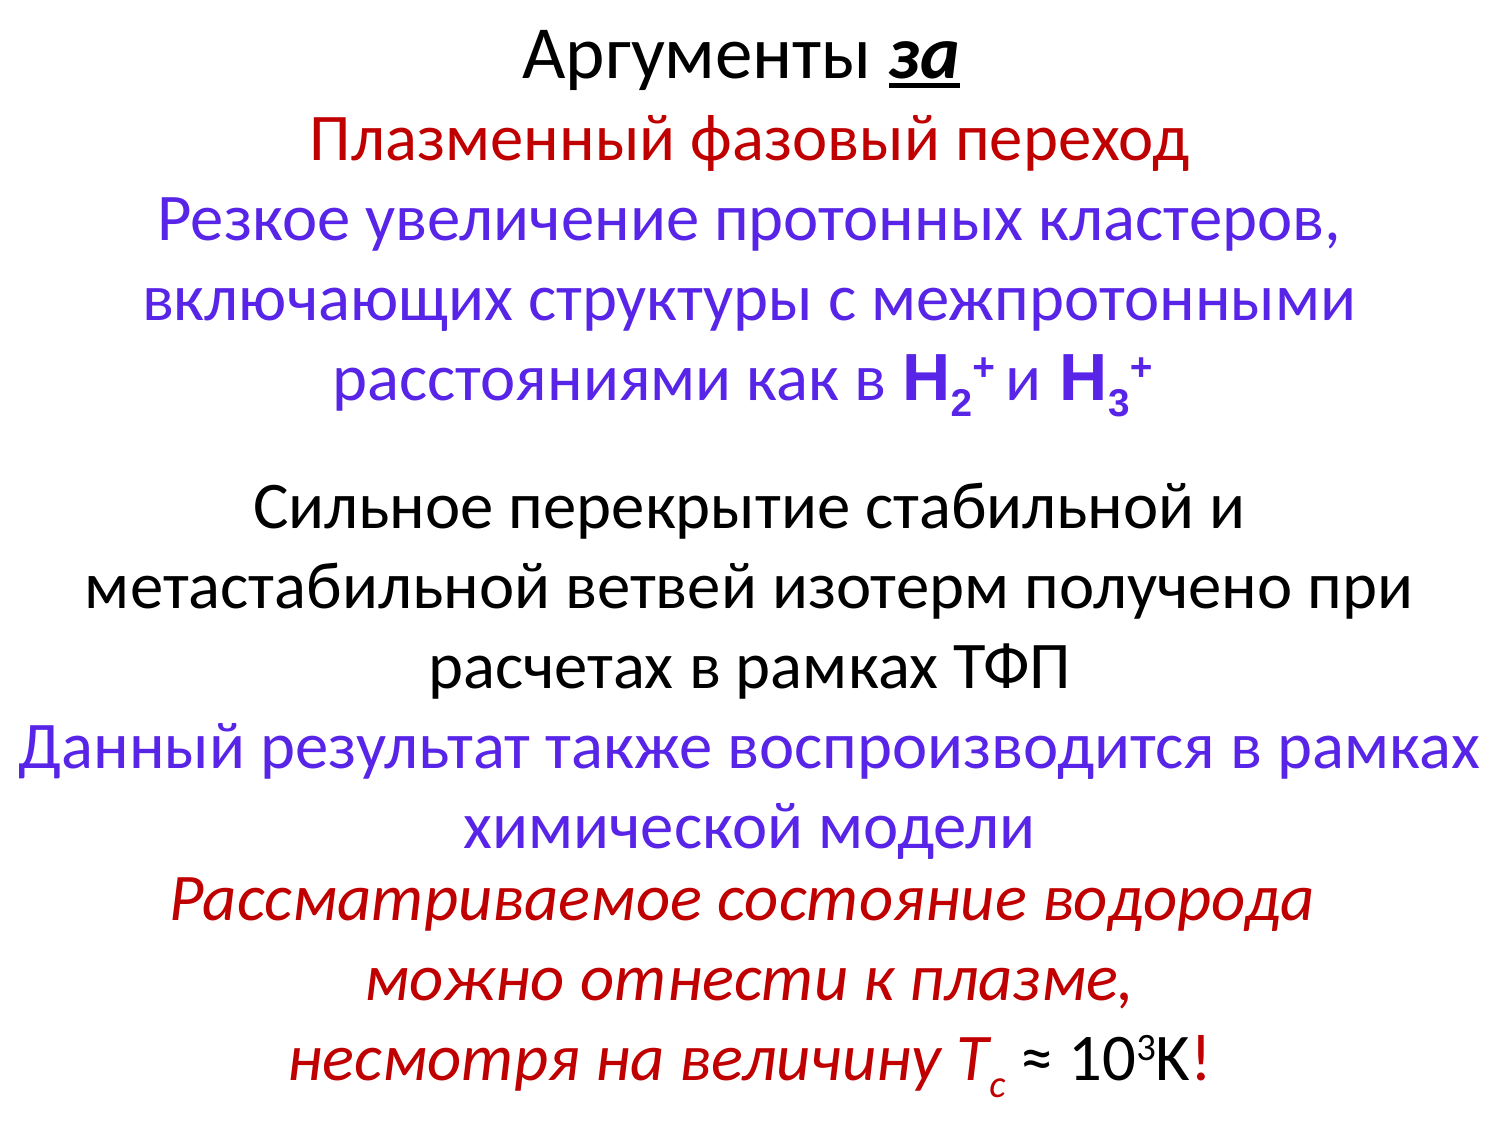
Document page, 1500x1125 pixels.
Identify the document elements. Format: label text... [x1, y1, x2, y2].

text_box Рассматриваемое состояние водорода можно отнести к плазме, несмотря на величину Тc ≈ 103K! [0, 846, 1500, 1113]
text_box Аргументы за Плазменный фазовый переход Резкое увеличение протонных кластеров, включающих структуры с межпротонными расстояниями как в H2+ и H3+ Сильное перекрытие стабильной и метастабильной ветвей изотерм получено при расчетах в рамках ТФП Данный результат также воспроизводится в рамках химической модели [0, 0, 1500, 846]
